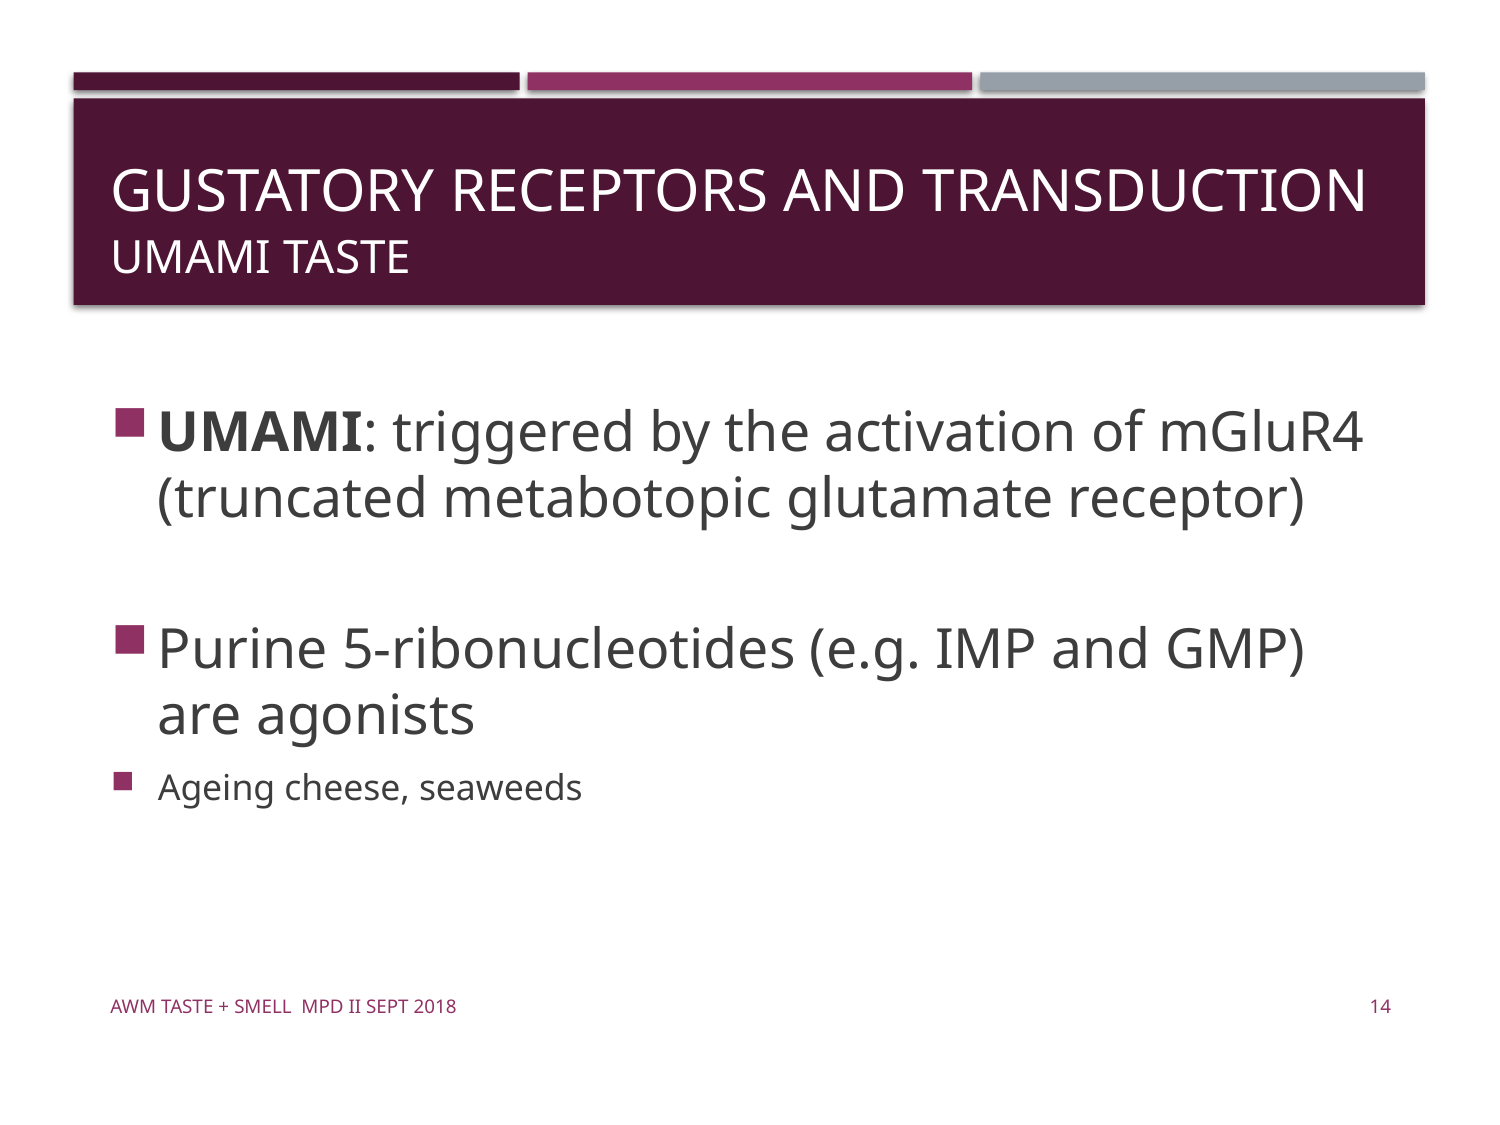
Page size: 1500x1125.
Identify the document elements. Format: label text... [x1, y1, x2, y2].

slide_number 14 [1279, 977, 1406, 1037]
list UMAMI: triggered by the activation of mGluR4 (truncated metabotopic glutamate receptor) Purine 5-ribonucleotides (e.g. IMP and GMP) are agonists Ageing cheese, seaweeds [95, 365, 1406, 962]
title Gustatory Receptors and Transduction umami taste [95, 112, 1406, 291]
footer awm Taste + Smell MPD II Sept 2018 [95, 976, 895, 1037]
